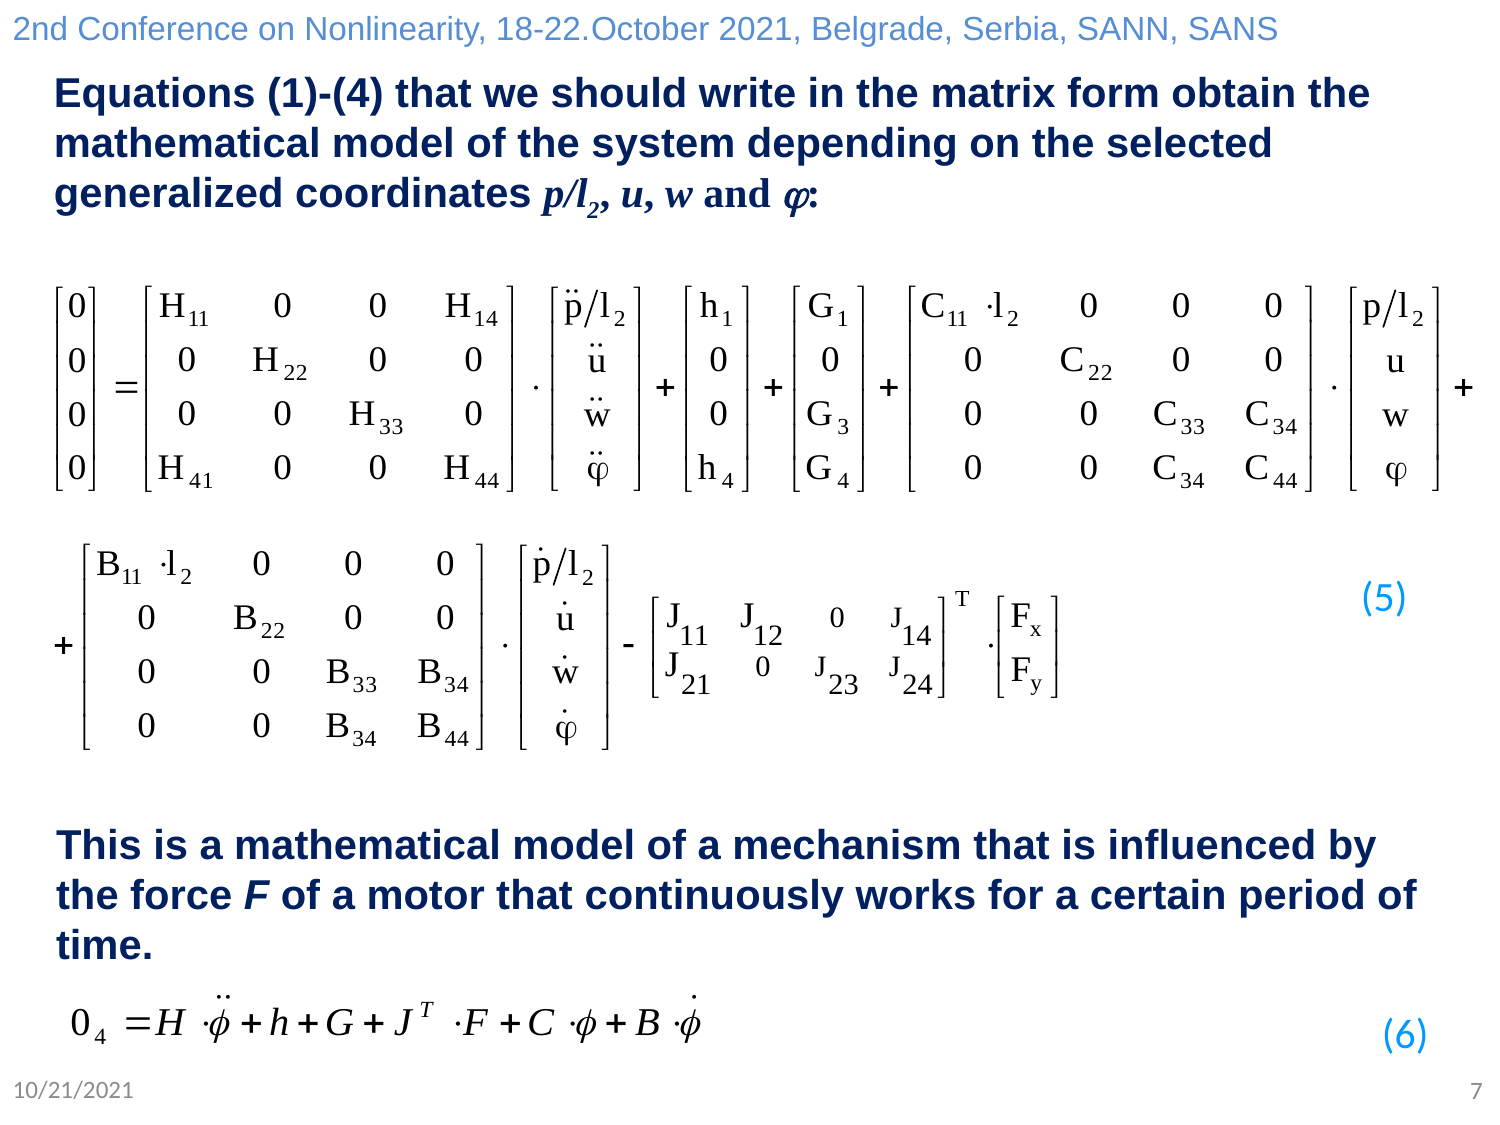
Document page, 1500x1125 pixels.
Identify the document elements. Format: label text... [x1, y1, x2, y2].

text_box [46, 276, 1480, 501]
text_box Equations (1)-(4) that we should write in the matrix form obtain the mathematical model of the system depending on the selected generalized coordinates p/l2, u, w and j: [39, 58, 1493, 231]
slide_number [0, 1058, 448, 1119]
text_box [64, 991, 710, 1052]
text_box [46, 534, 1073, 759]
text_box (5) [1346, 562, 1476, 622]
text_box This is a mathematical model of a mechanism that is influenced by the force F of a motor that continuously works for a certain period of time. [41, 810, 1449, 976]
text_box (6) [1367, 999, 1497, 1059]
text_box 2nd Conference on Nonlinearity, 18-22.October 2021, Belgrade, Serbia, SANN, SANS [0, 0, 1306, 55]
slide_number 7 [1047, 1059, 1498, 1120]
